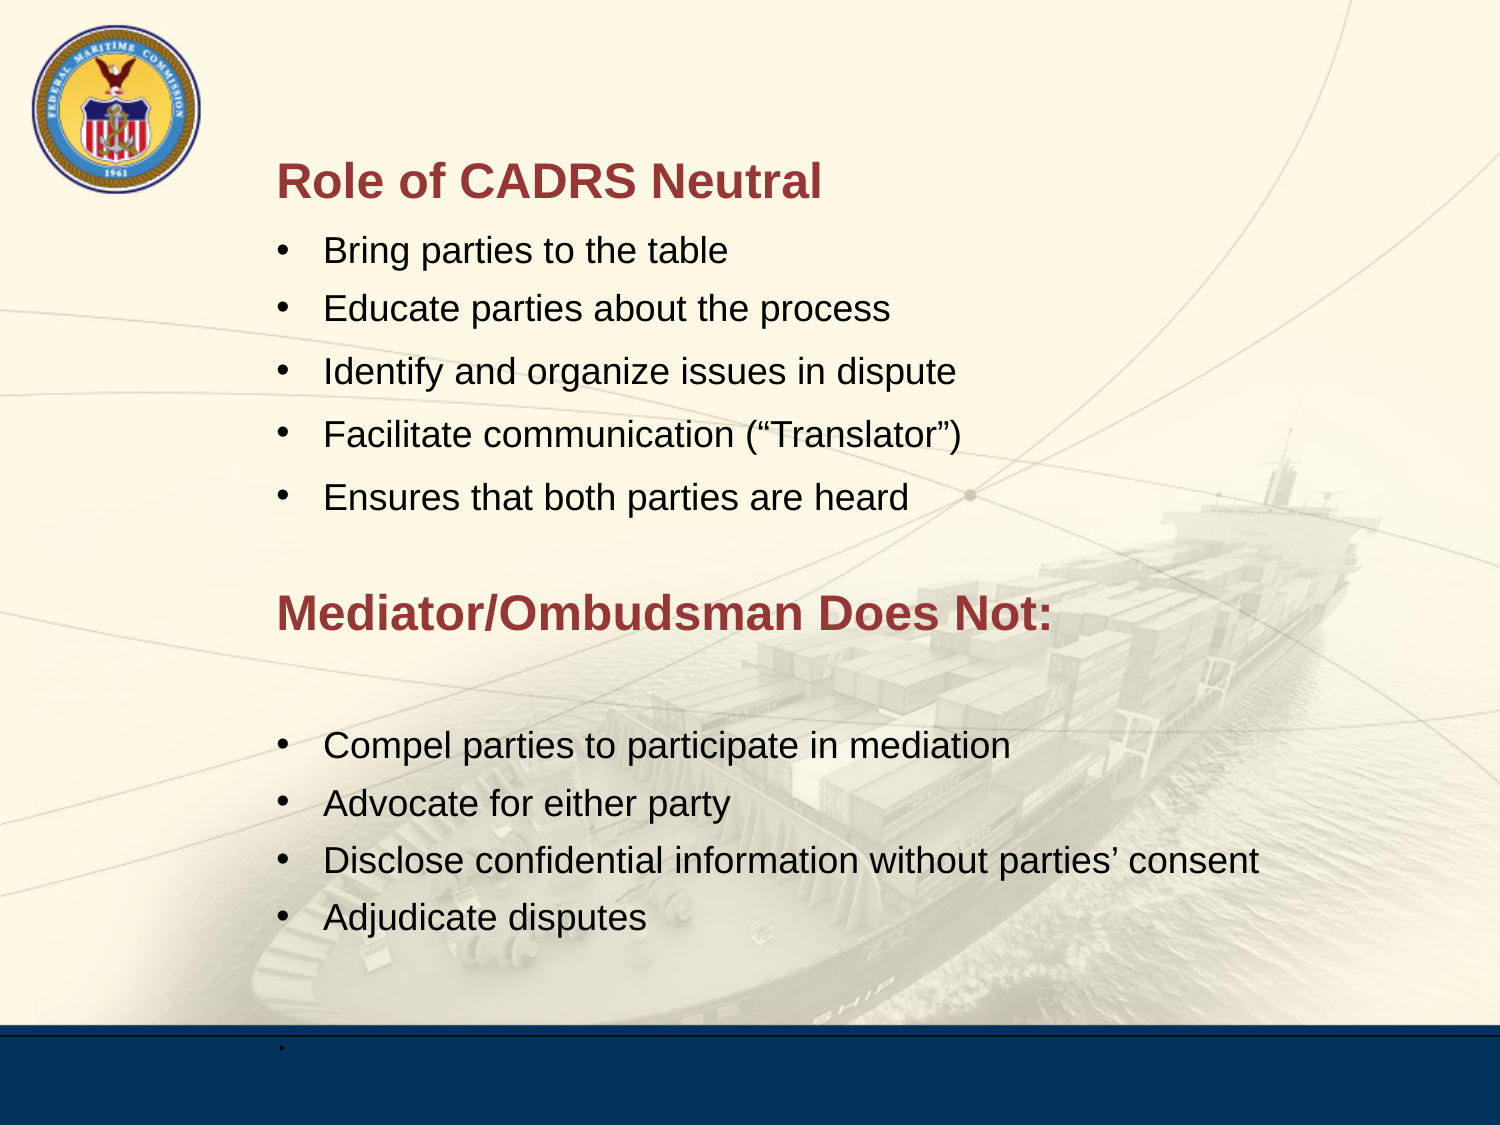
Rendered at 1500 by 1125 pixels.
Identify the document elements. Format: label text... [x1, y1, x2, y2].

text_box Role of CADRS Neutral Bring parties to the table Educate parties about the process Identify and organize issues in dispute Facilitate communication (“Translator”) Ensures that both parties are heard Mediator/Ombudsman Does Not: Compel parties to participate in mediation Advocate for either party Disclose confidential information without parties’ consent Adjudicate disputes . [261, 117, 1344, 1125]
picture [0, 0, 1500, 1125]
